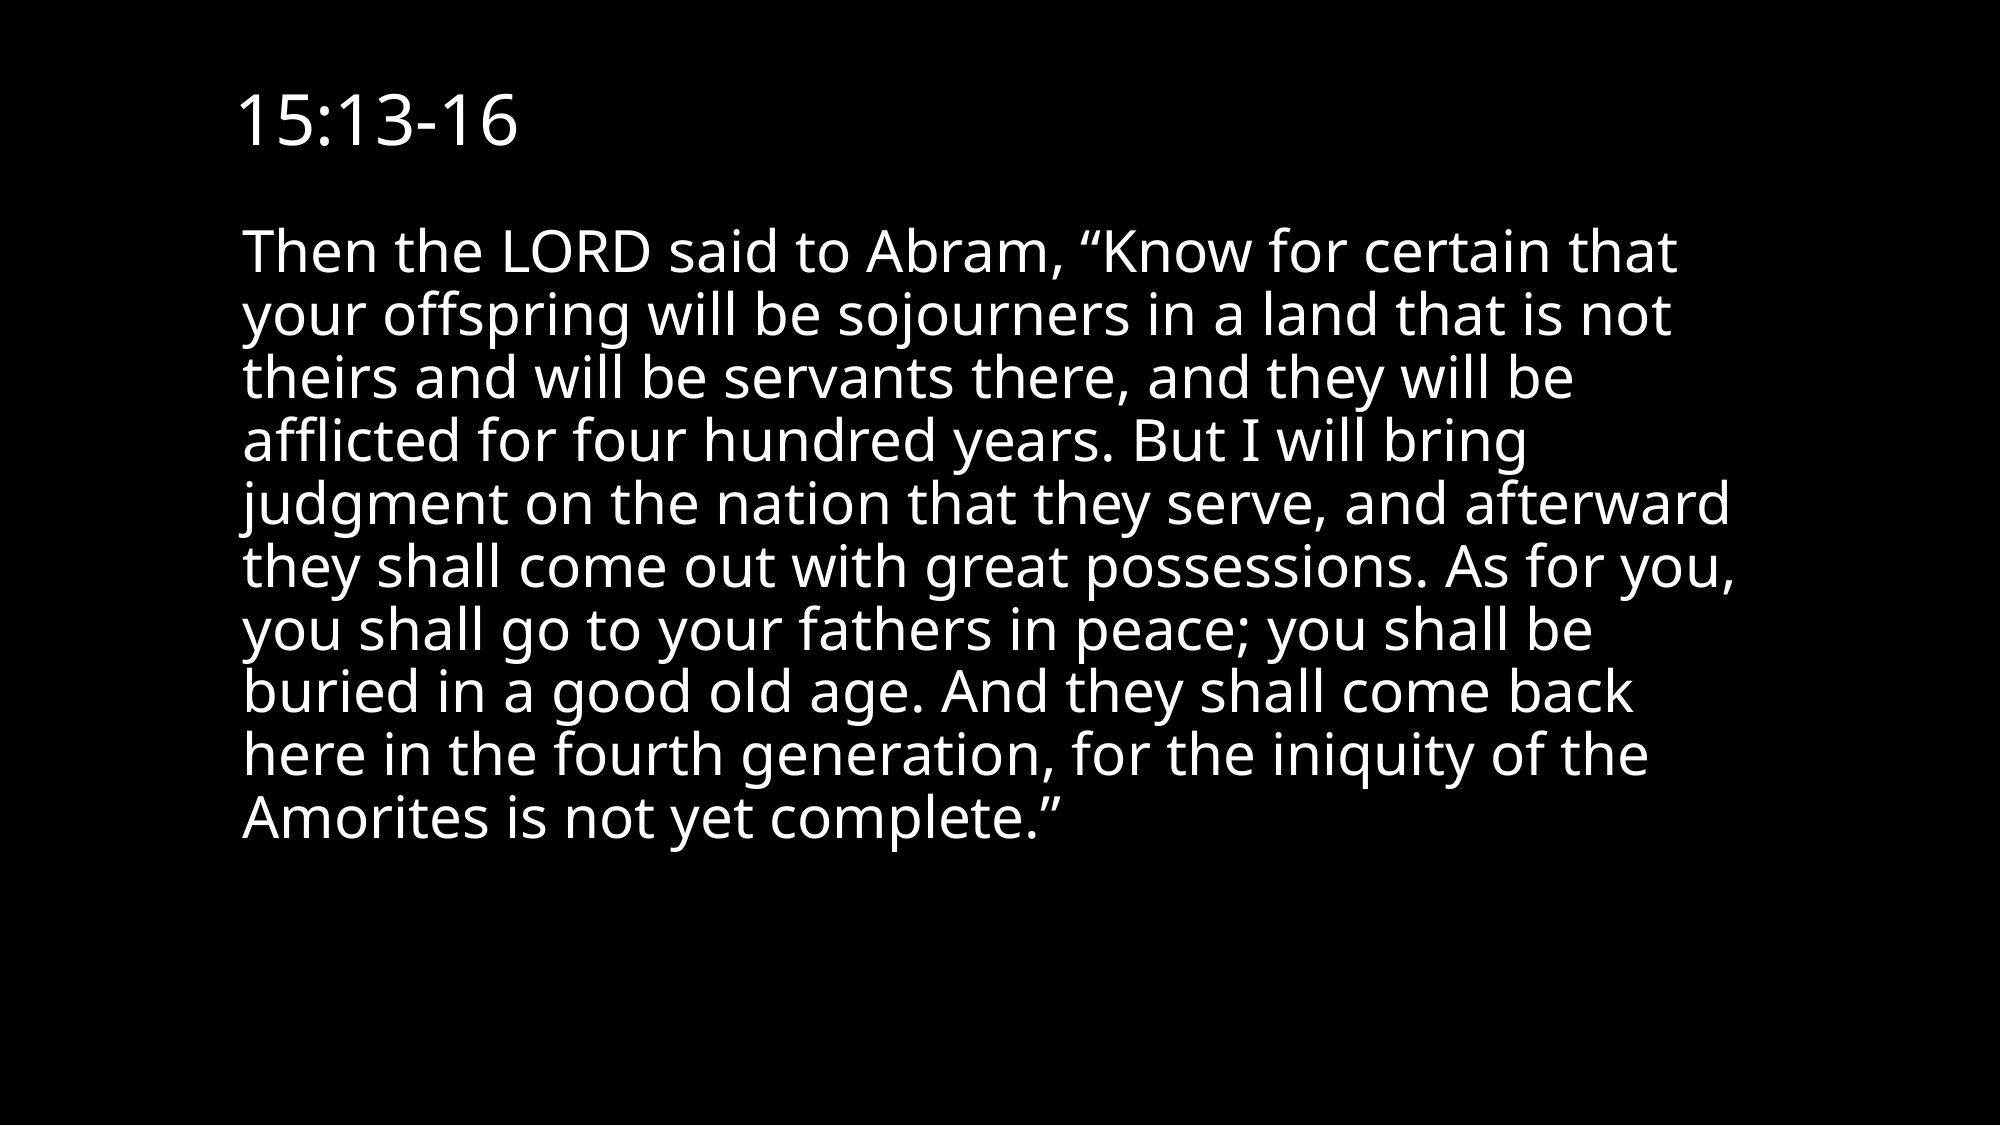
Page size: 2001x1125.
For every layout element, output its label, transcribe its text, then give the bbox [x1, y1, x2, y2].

list Then the Lord said to Abram, “Know for certain that your offspring will be sojourners in a land that is not theirs and will be servants there, and they will be afflicted for four hundred years. But I will bring judgment on the nation that they serve, and afterward they shall come out with great possessions. As for you, you shall go to your fathers in peace; you shall be buried in a good old age. And they shall come back here in the fourth generation, for the iniquity of the Amorites is not yet complete.” [219, 215, 1780, 989]
title 15:13-16 [219, 76, 1780, 215]
